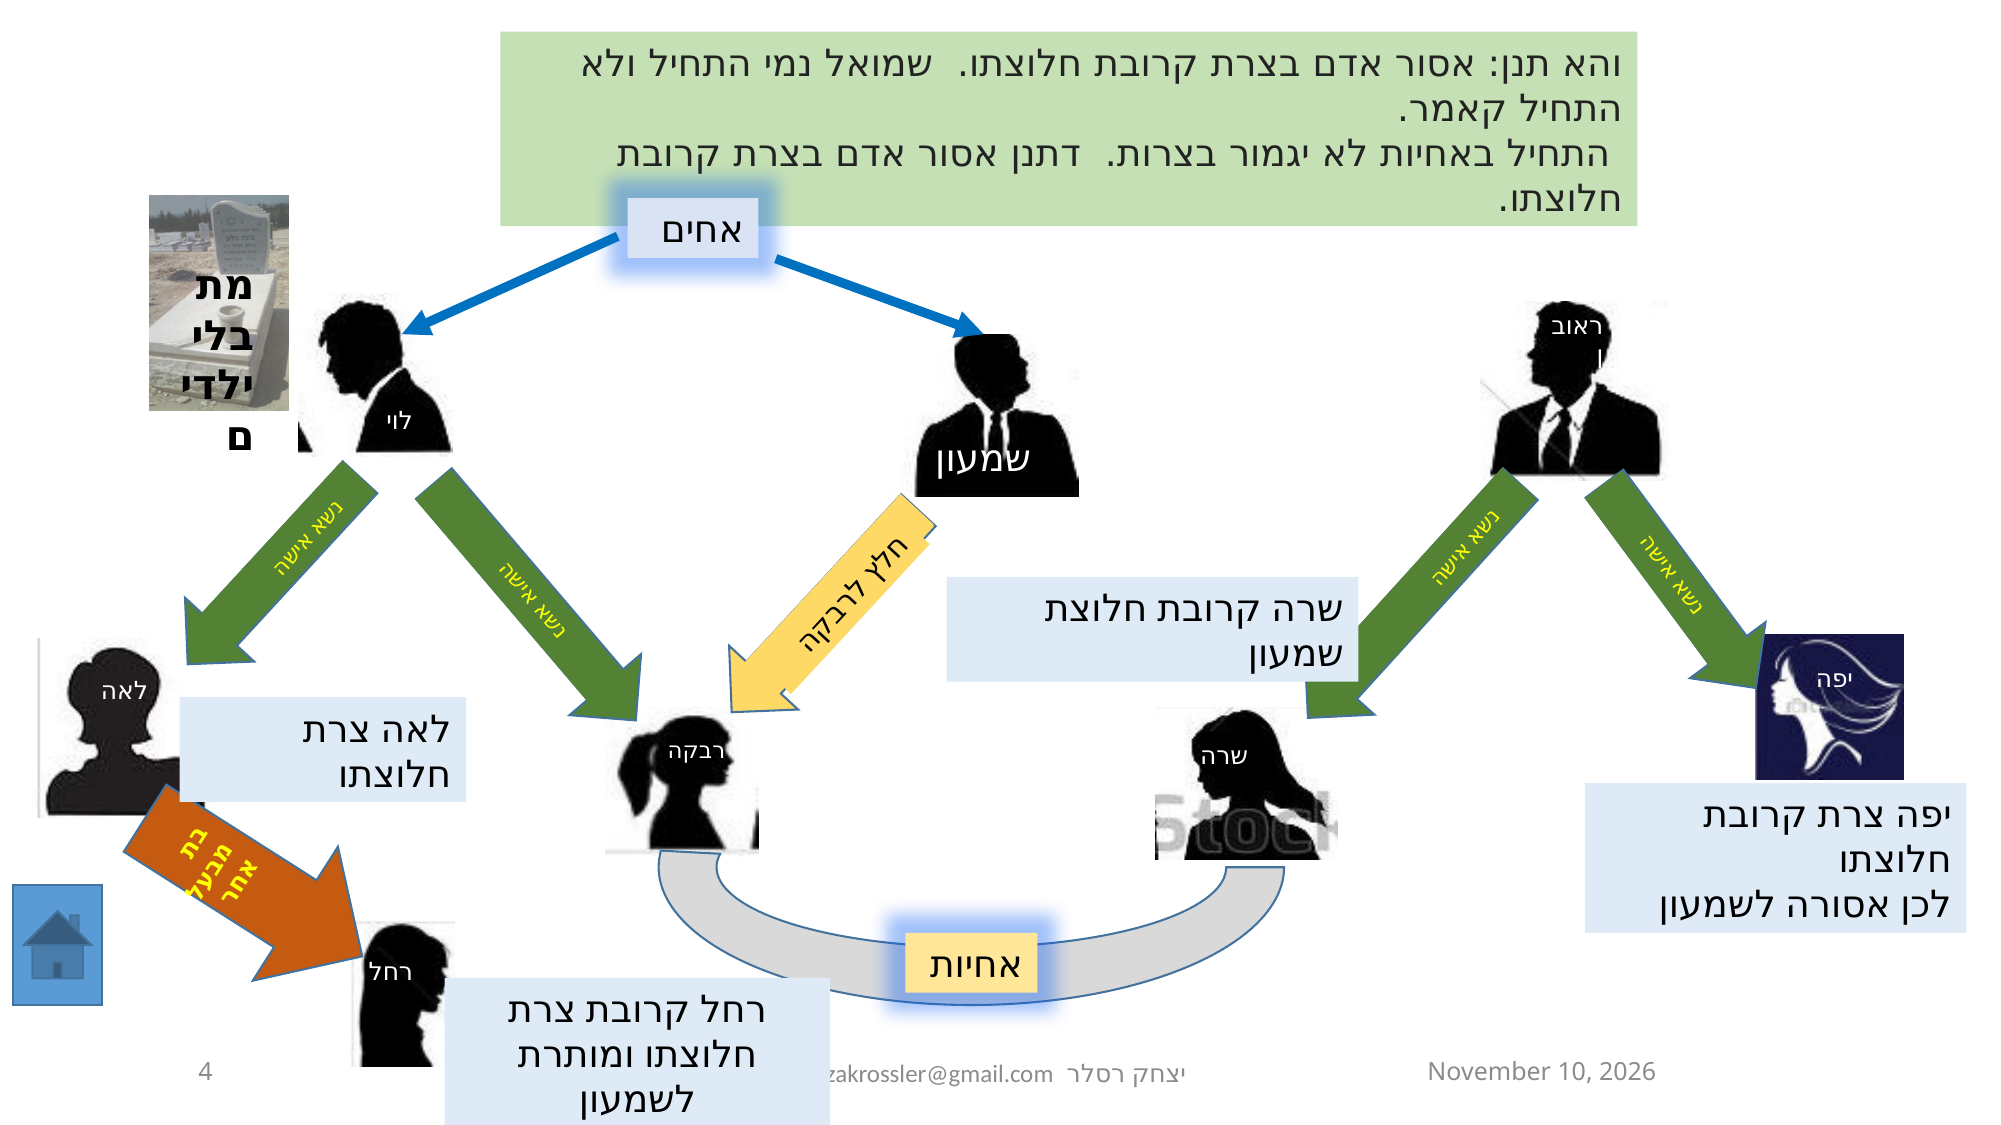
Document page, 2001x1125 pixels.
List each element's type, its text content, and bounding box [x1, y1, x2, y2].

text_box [137, 195, 289, 411]
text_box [329, 920, 455, 1067]
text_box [1755, 634, 1904, 780]
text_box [605, 707, 759, 871]
text_box אחים [627, 198, 759, 258]
slide_number ב'.ניסן.תשפ"ב [1412, 1042, 1863, 1103]
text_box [687, 564, 963, 659]
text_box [298, 293, 453, 457]
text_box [146, 523, 401, 618]
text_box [1480, 301, 1669, 481]
text_box [1068, 866, 1286, 1000]
text_box [657, 871, 876, 1000]
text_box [167, 762, 335, 1020]
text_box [888, 334, 1079, 497]
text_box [379, 554, 691, 649]
text_box רחל קרובת צרת חלוצתו ומותרת לשמעון [444, 977, 831, 1125]
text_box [401, 236, 618, 335]
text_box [12, 638, 222, 818]
text_box יפה צרת קרובת חלוצתו לכן אסורה לשמעון [1584, 783, 1967, 933]
footer יצחק רסלר izakrossler@gmail.com [831, 1042, 1338, 1103]
slide_number 4 [137, 1042, 228, 1103]
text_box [1155, 707, 1338, 860]
text_box והא תנן: אסור אדם בצרת קרובת חלוצתו. שמואל נמי התחיל ולא התחיל קאמר. התחיל באחיות לא יגמור בצרות. דתנן אסור אדם בצרת קרובת חלוצתו. [500, 31, 1638, 227]
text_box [1256, 553, 1572, 649]
text_box שרה קרובת חלוצת שמעון [946, 576, 1359, 682]
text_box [1552, 538, 1808, 633]
text_box אחיות [905, 932, 1038, 993]
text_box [775, 258, 984, 335]
text_box לאה צרת חלוצתו [222, 697, 467, 802]
text_box [12, 884, 103, 1006]
